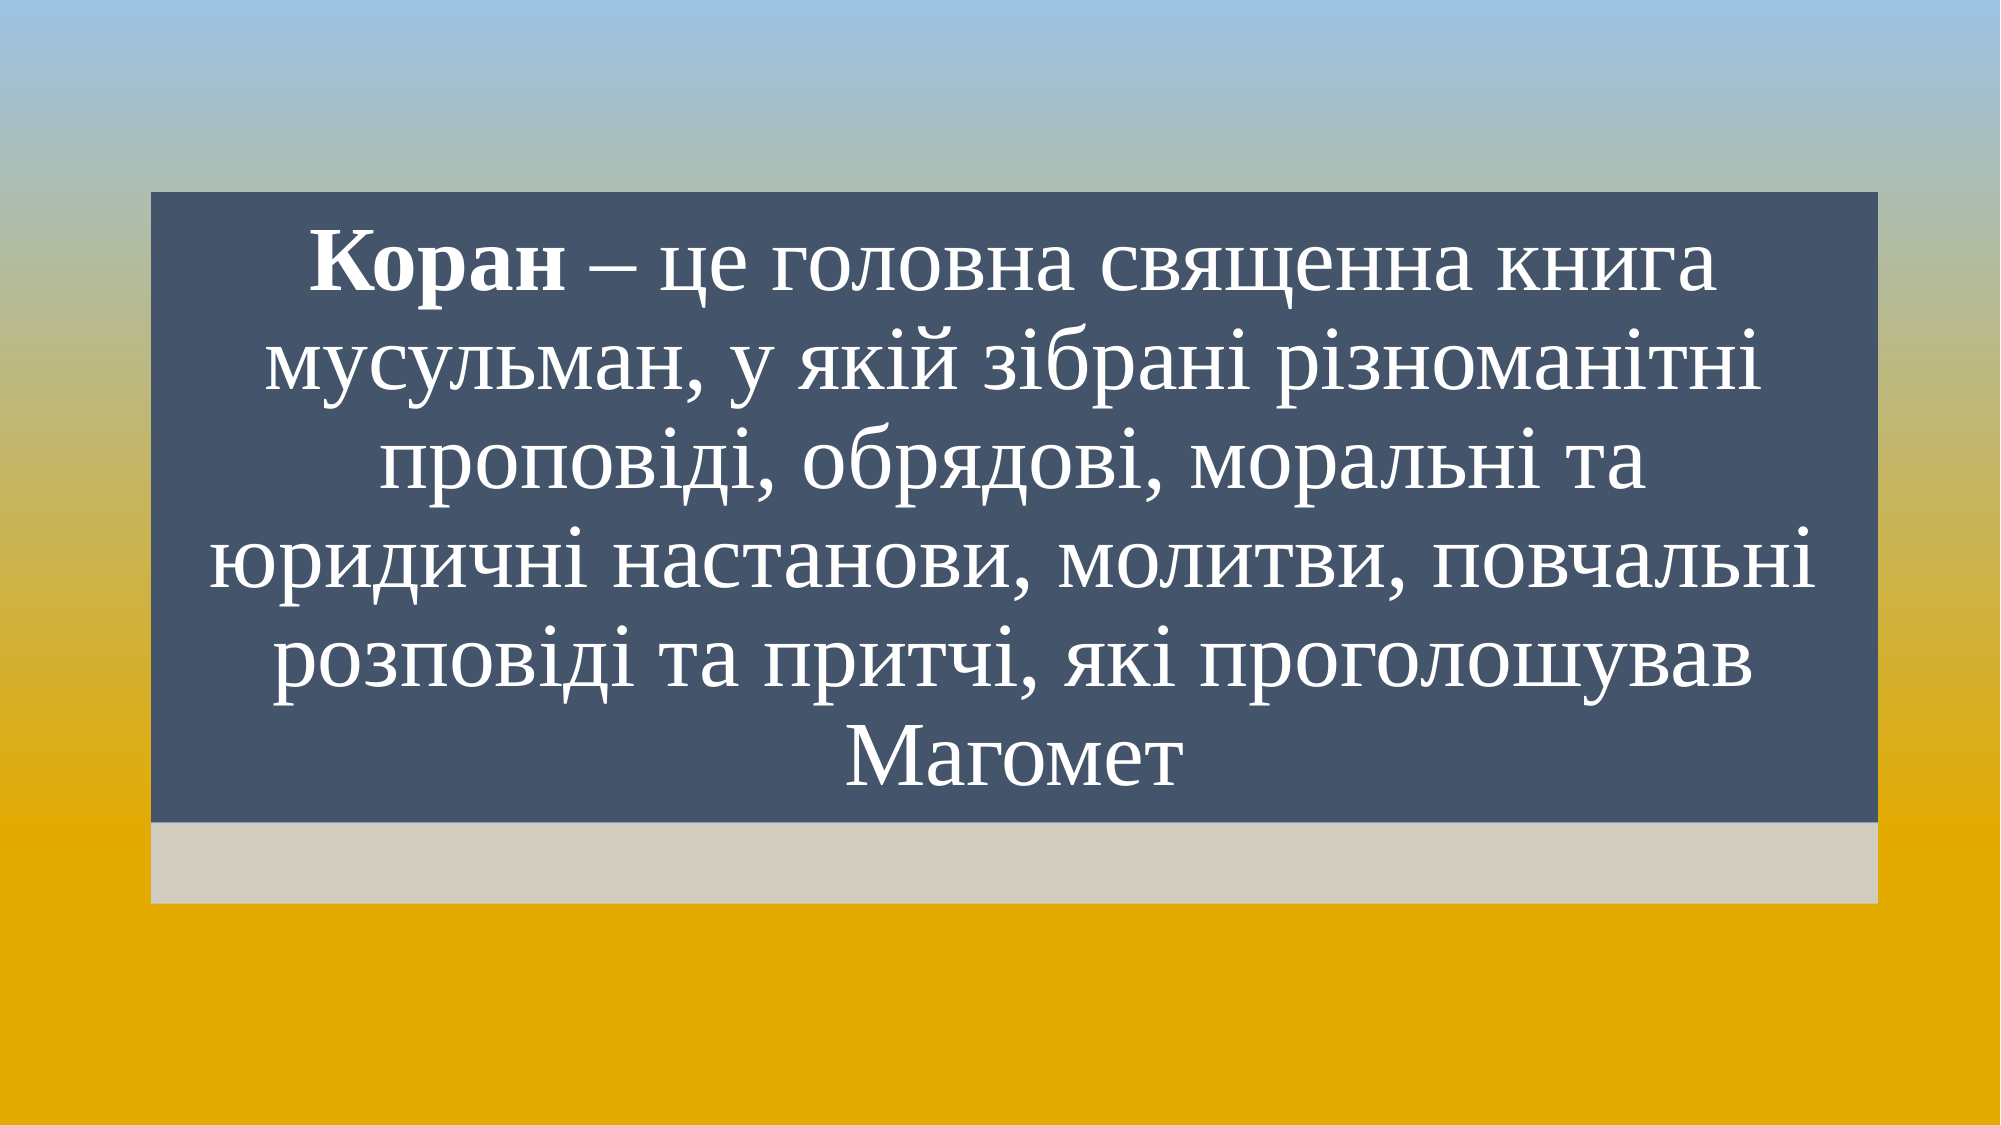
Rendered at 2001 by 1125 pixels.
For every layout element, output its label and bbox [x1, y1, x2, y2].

list [151, 191, 1877, 905]
